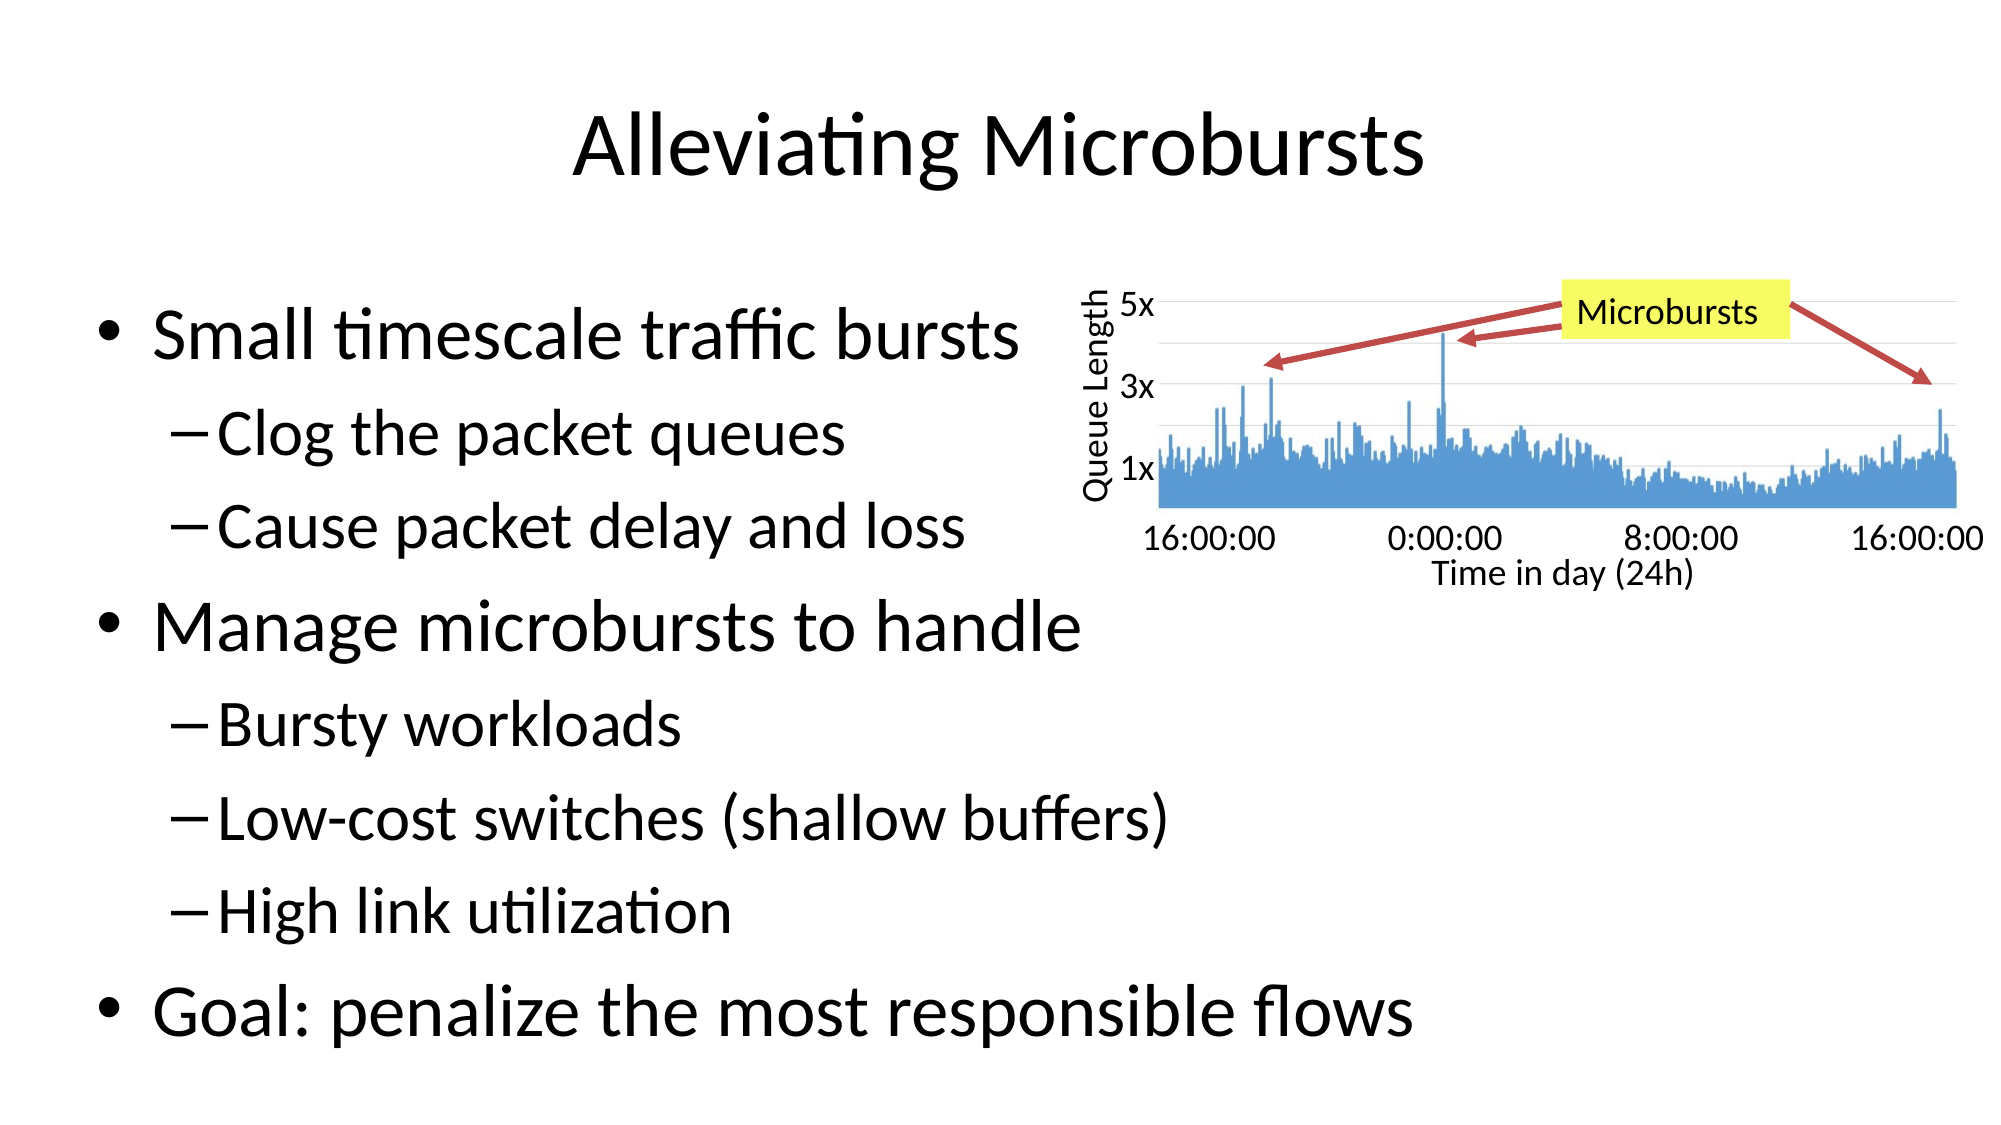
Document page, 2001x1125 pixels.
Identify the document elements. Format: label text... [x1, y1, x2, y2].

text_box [1062, 266, 2000, 591]
list Small timescale traffic bursts Clog the packet queues Cause packet delay and loss Manage microbursts to handle Bursty workloads Low-cost switches (shallow buffers) High link utilization Goal: penalize the most responsible flows [81, 277, 1806, 1079]
title Alleviating Microbursts [99, 45, 1900, 233]
